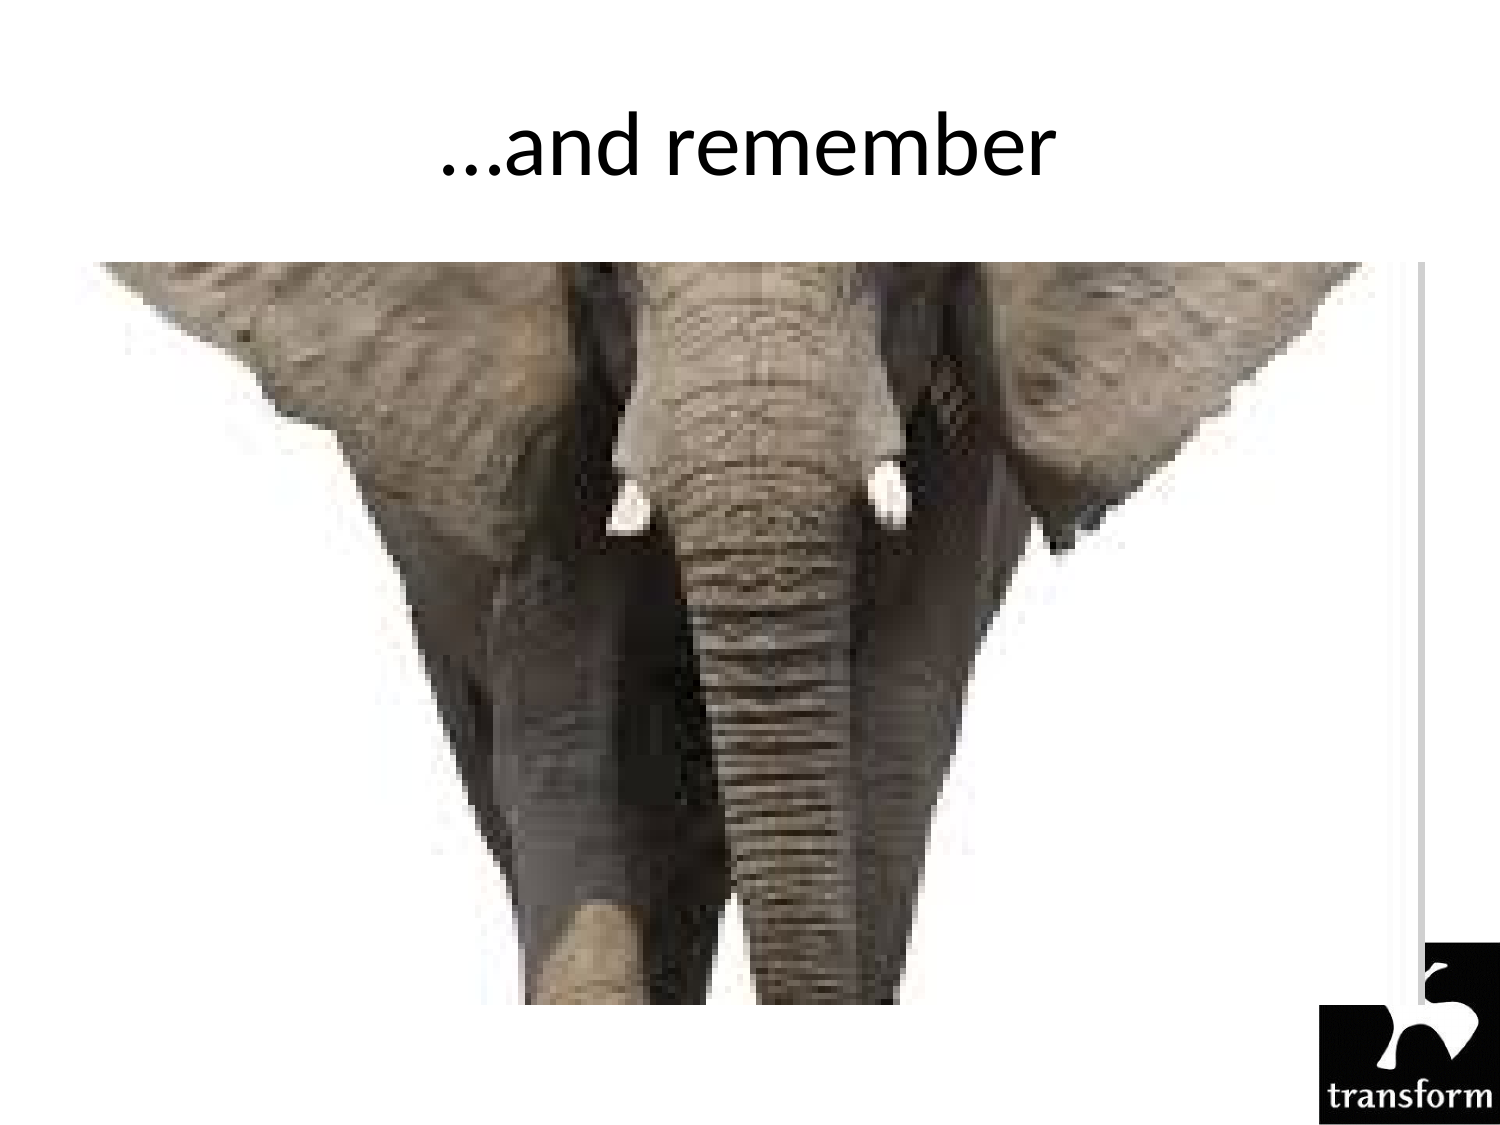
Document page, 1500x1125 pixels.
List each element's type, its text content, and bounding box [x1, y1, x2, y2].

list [74, 262, 1426, 1006]
title …and remember [75, 45, 1425, 233]
picture [1319, 942, 1500, 1125]
